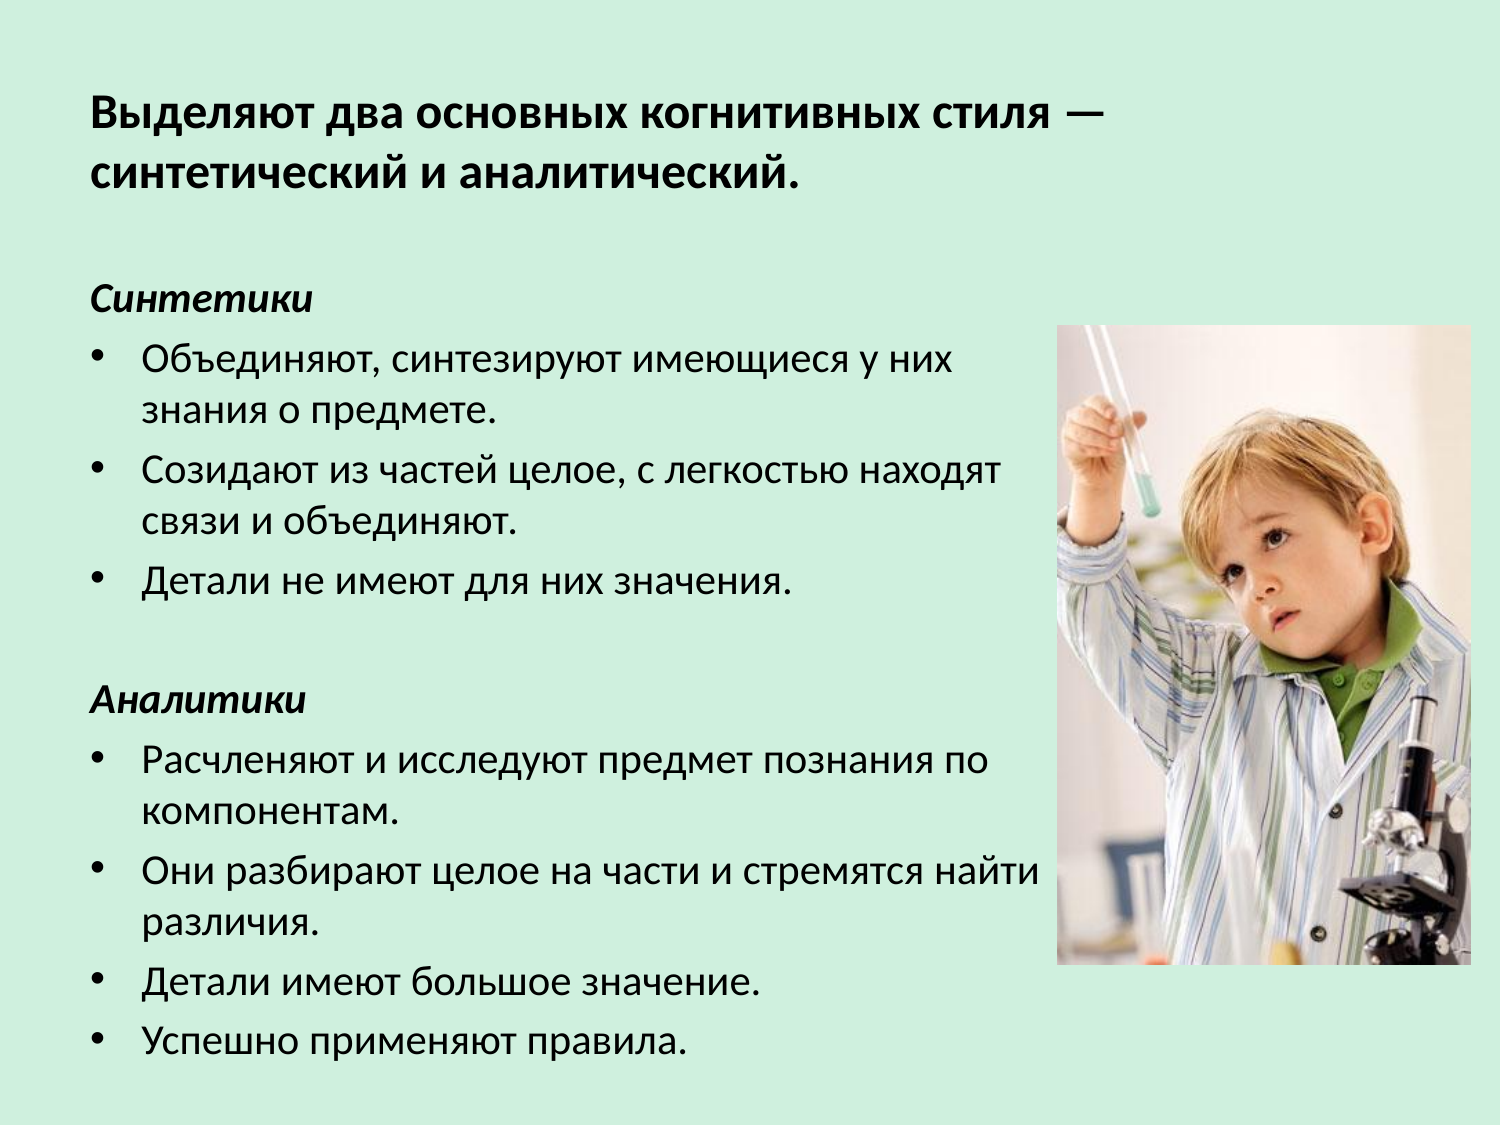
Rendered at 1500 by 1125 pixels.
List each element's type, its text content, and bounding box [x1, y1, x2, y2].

list Синтетики Объединяют, синтезируют имеющиеся у них знания о предмете. Созидают из частей целое, с легкостью находят связи и объединяют. Детали не имеют для них значения. Аналитики Расчленяют и исследуют предмет познания по компо­нентам. Они разбирают целое на части и стремятся найти раз­личия. Детали имеют большое значение. Успешно применяют правила. [75, 262, 1058, 1083]
picture [1056, 325, 1471, 965]
title Выделяют два основных когнитивных стиля — синтетичес­кий и аналитический. [75, 45, 1425, 233]
